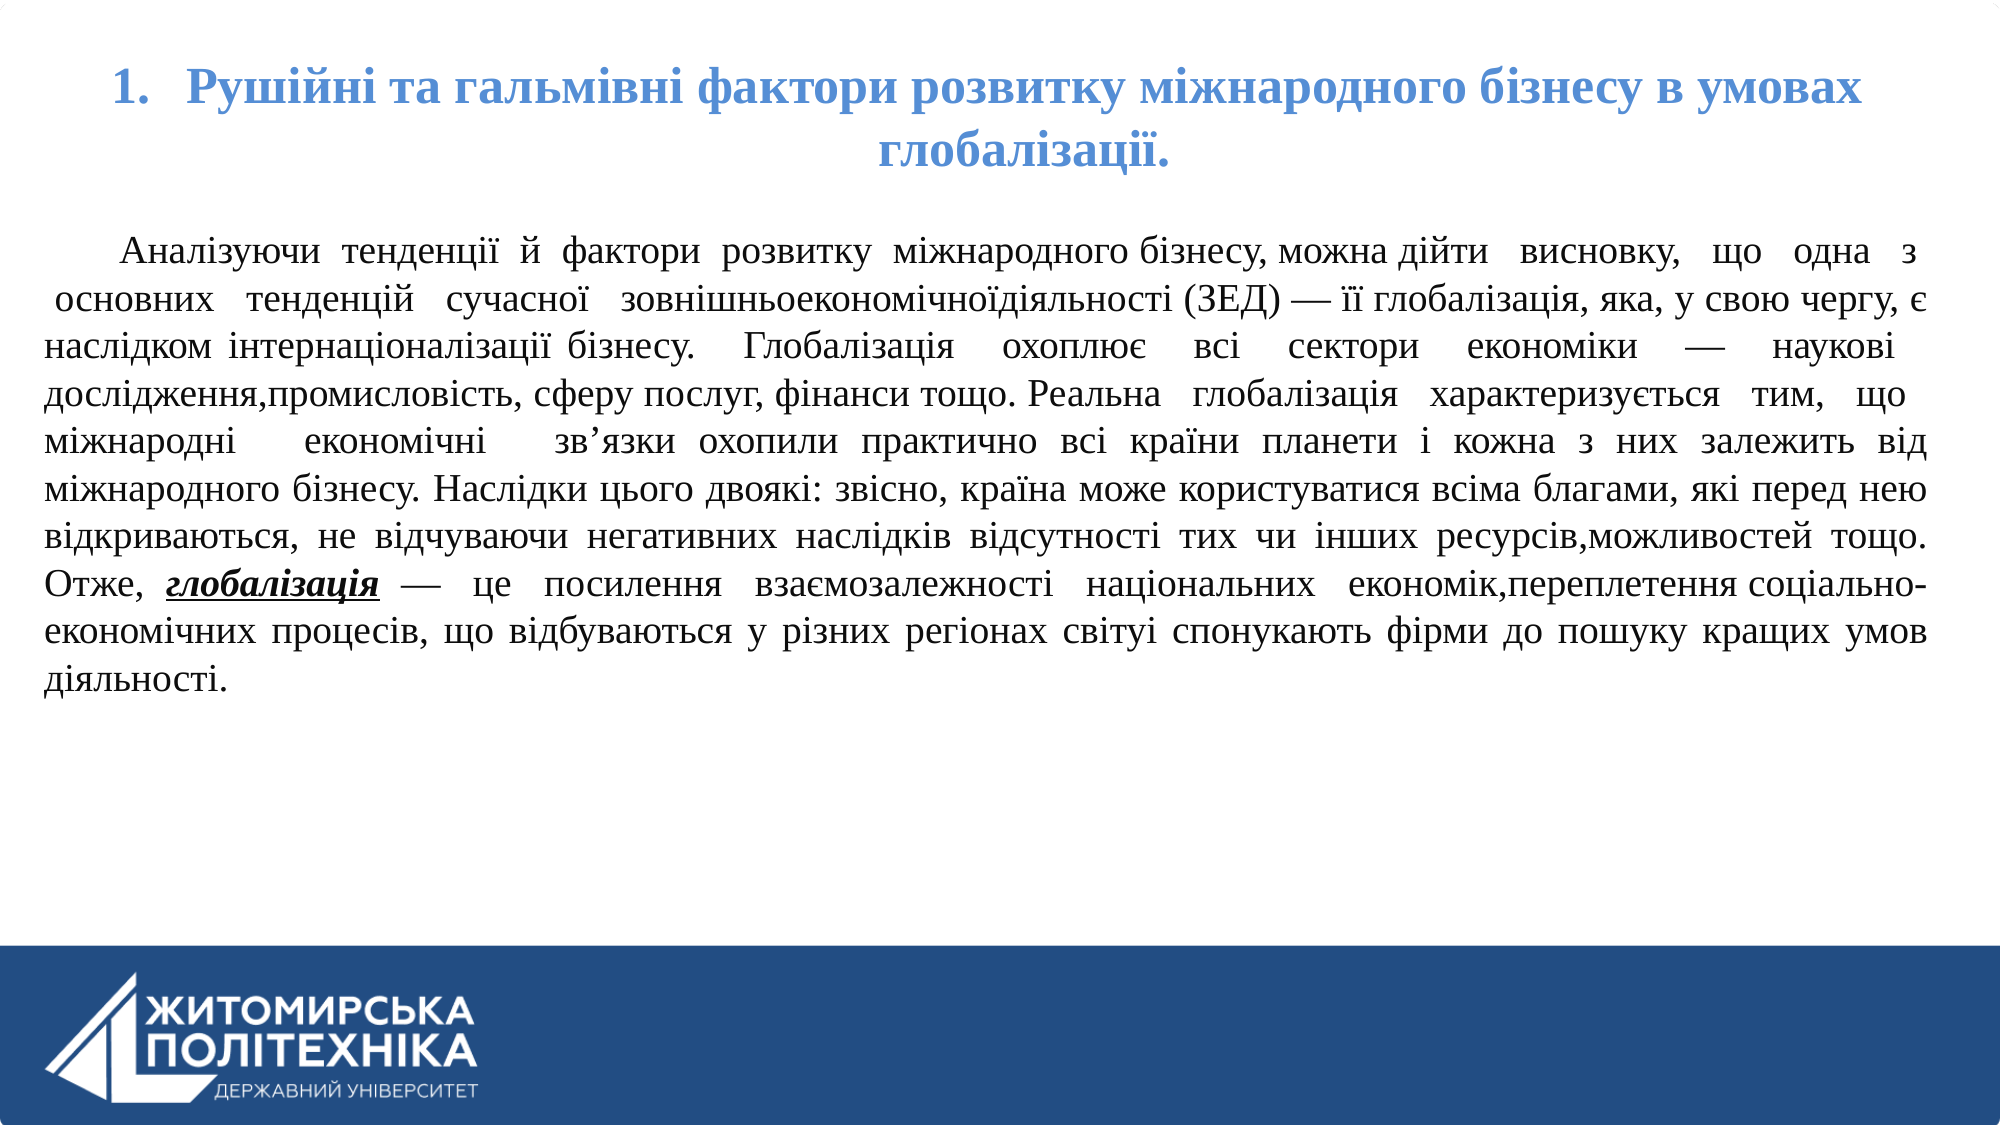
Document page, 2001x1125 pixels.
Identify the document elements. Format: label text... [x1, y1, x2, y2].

picture [0, 3, 2000, 1125]
list Рушійні та гальмівні фактори розвитку міжнародного бізнесу в умовах глобалізації. Аналізуючи тенденції й фактори розвитку міжнародного бізнесу, можна дійти висновку, що одна з основних тенденцій сучасної зовнішньоекономічноїдіяльності (ЗЕД) — її глобалізація, яка, у свою чергу, є наслідком інтернаціоналізації бізнесу. Глобалізація охоплює всі сектори економіки — наукові дослідження,промисловість, сферу послуг, фінанси тощо. Реальна глобалізація характеризується тим, що міжнародні економічні зв’язки охопили практично всі країни планети і кожна з них залежить від міжнародного бізнесу. Наслідки цього двоякі: звісно, країна може користуватися всіма благами, які перед нею відкриваються, не відчуваючи негативних наслідків відсутності тих чи інших ресурсів,можливостей тощо. Отже, глобалізація — це посилення взаємозалежності національних економік,переплетення соціально-економічних процесів, що відбуваються у різних регіонах світуі спонукають фірми до пошуку кращих умов діяльності. [29, 44, 1945, 947]
